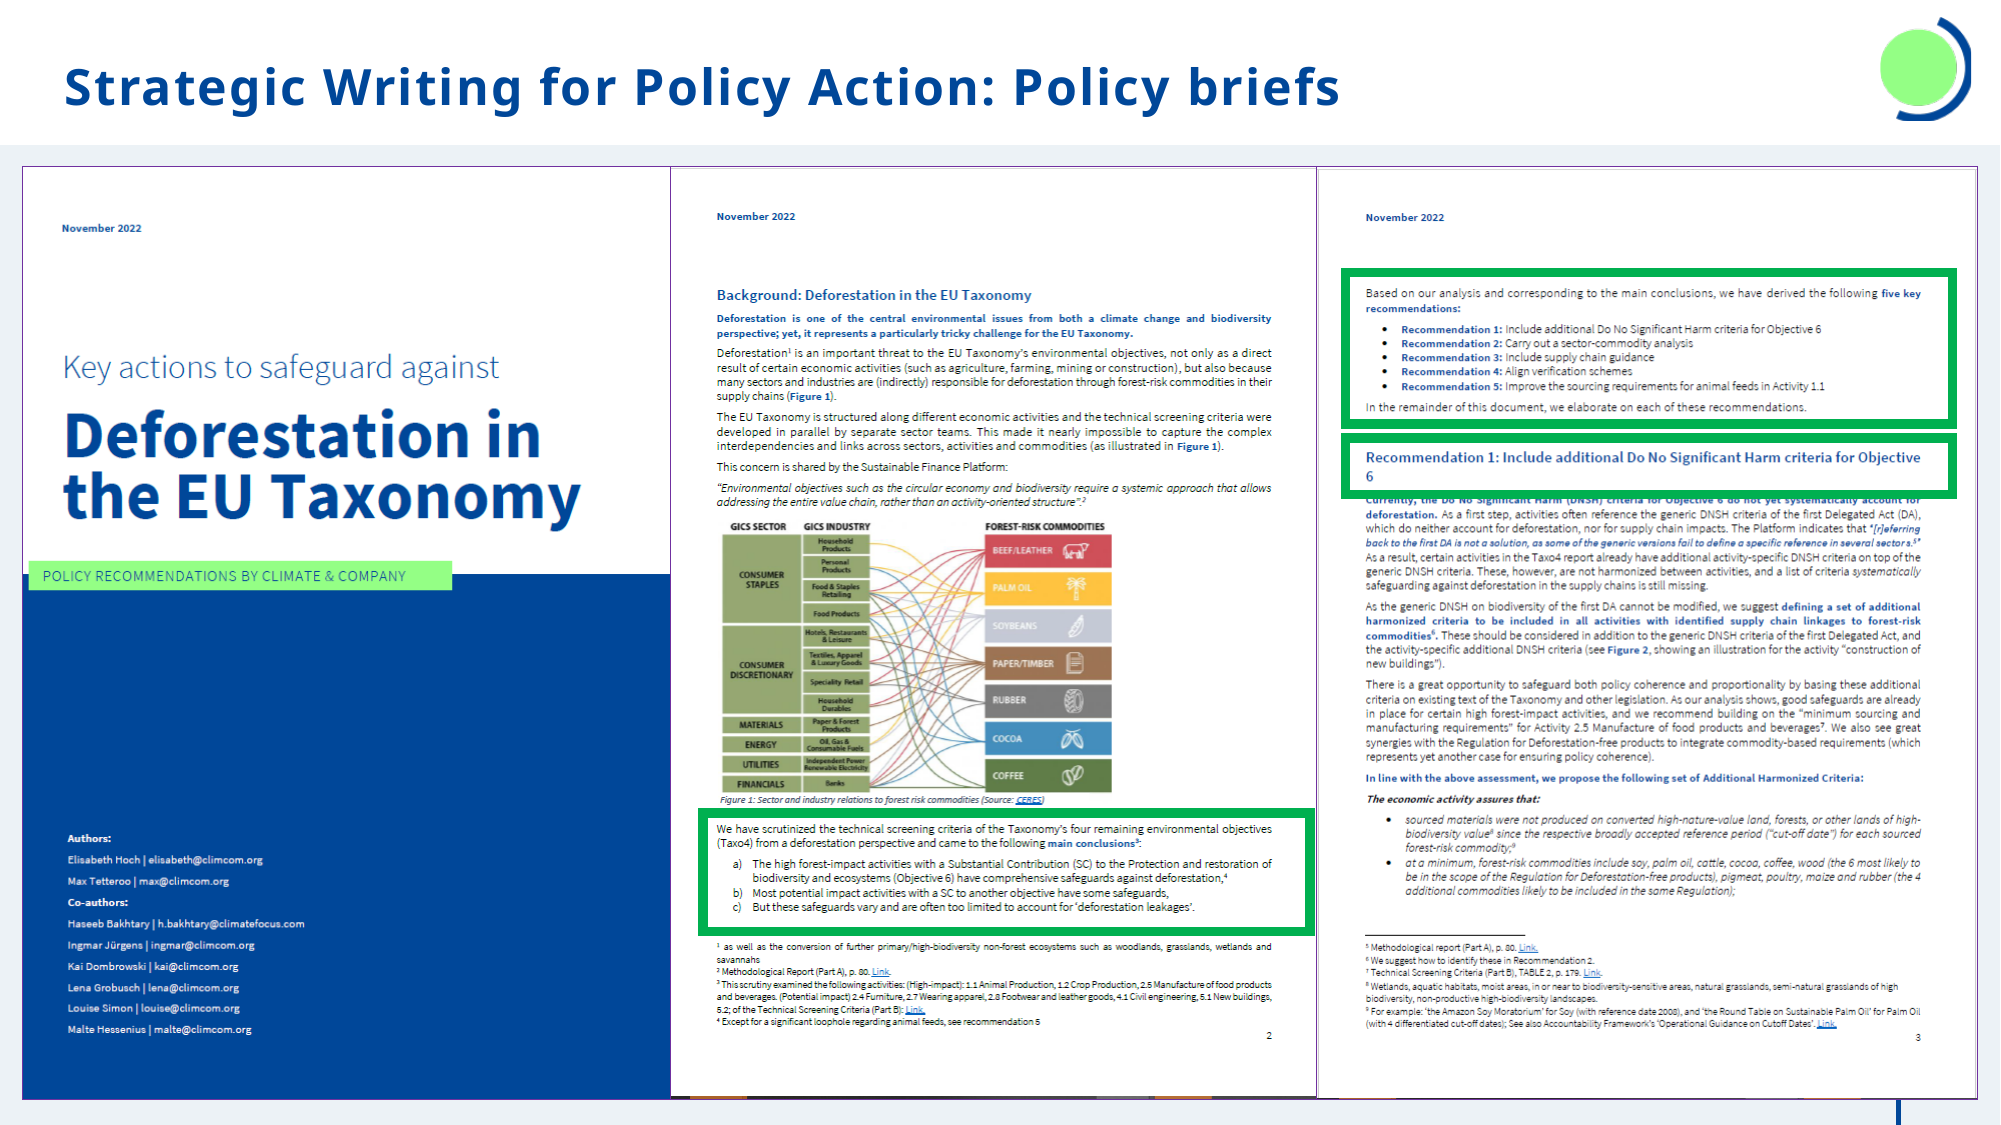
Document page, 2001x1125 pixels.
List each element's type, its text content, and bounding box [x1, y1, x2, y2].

title Strategic Writing for Policy Action: Policy briefs [49, 25, 1851, 145]
picture [21, 166, 1978, 1100]
